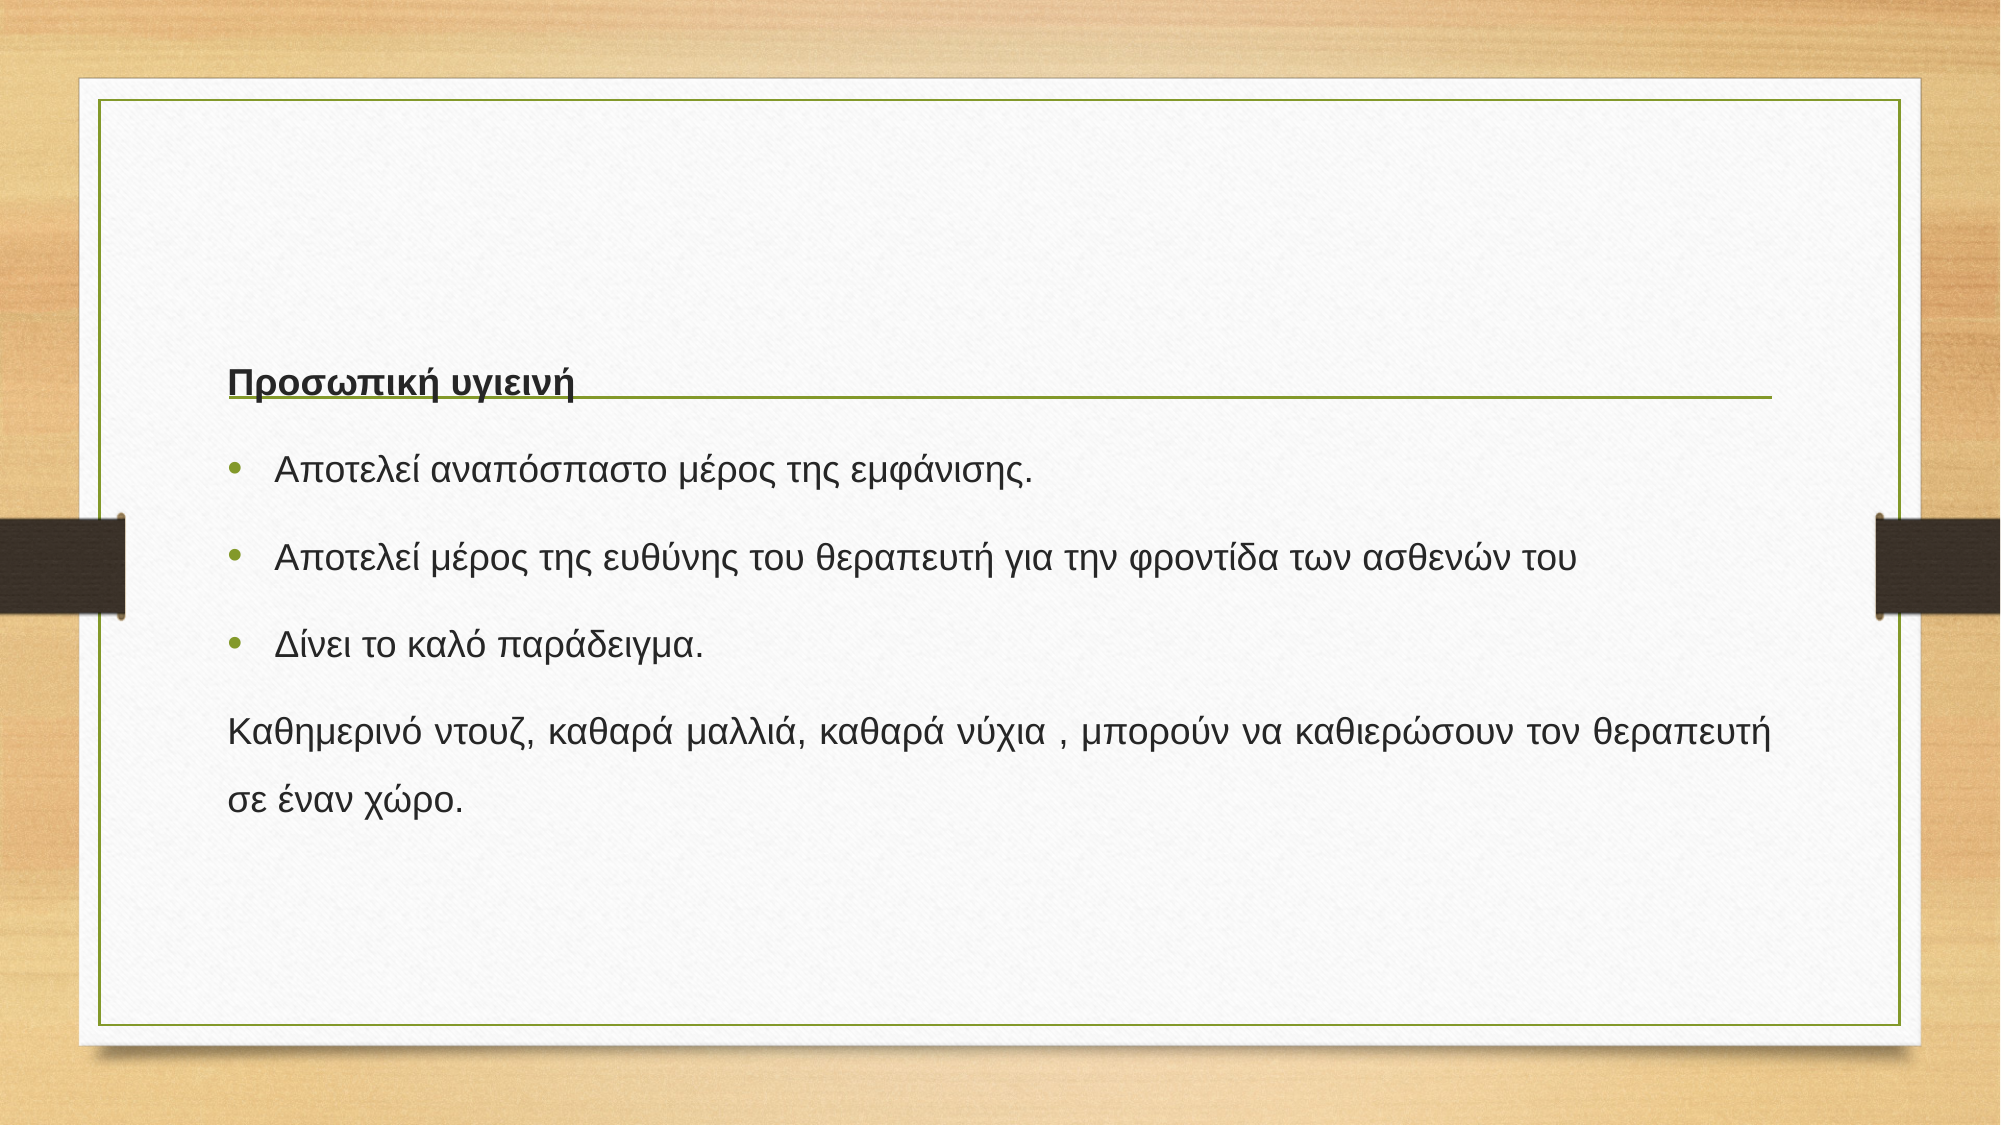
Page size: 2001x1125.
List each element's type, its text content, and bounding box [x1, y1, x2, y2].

picture [0, 0, 2001, 1125]
list Προσωπική υγιεινή Αποτελεί αναπόσπαστο μέρος της εμφάνισης. Αποτελεί μέρος της ευθύνης του θεραπευτή για την φροντίδα των ασθενών του Δίνει το καλό παράδειγμα. Καθημερινό ντουζ, καθαρά μαλλιά, καθαρά νύχια , μπορούν να καθιερώσουν τον θεραπευτή σε έναν χώρο. [212, 327, 1788, 872]
